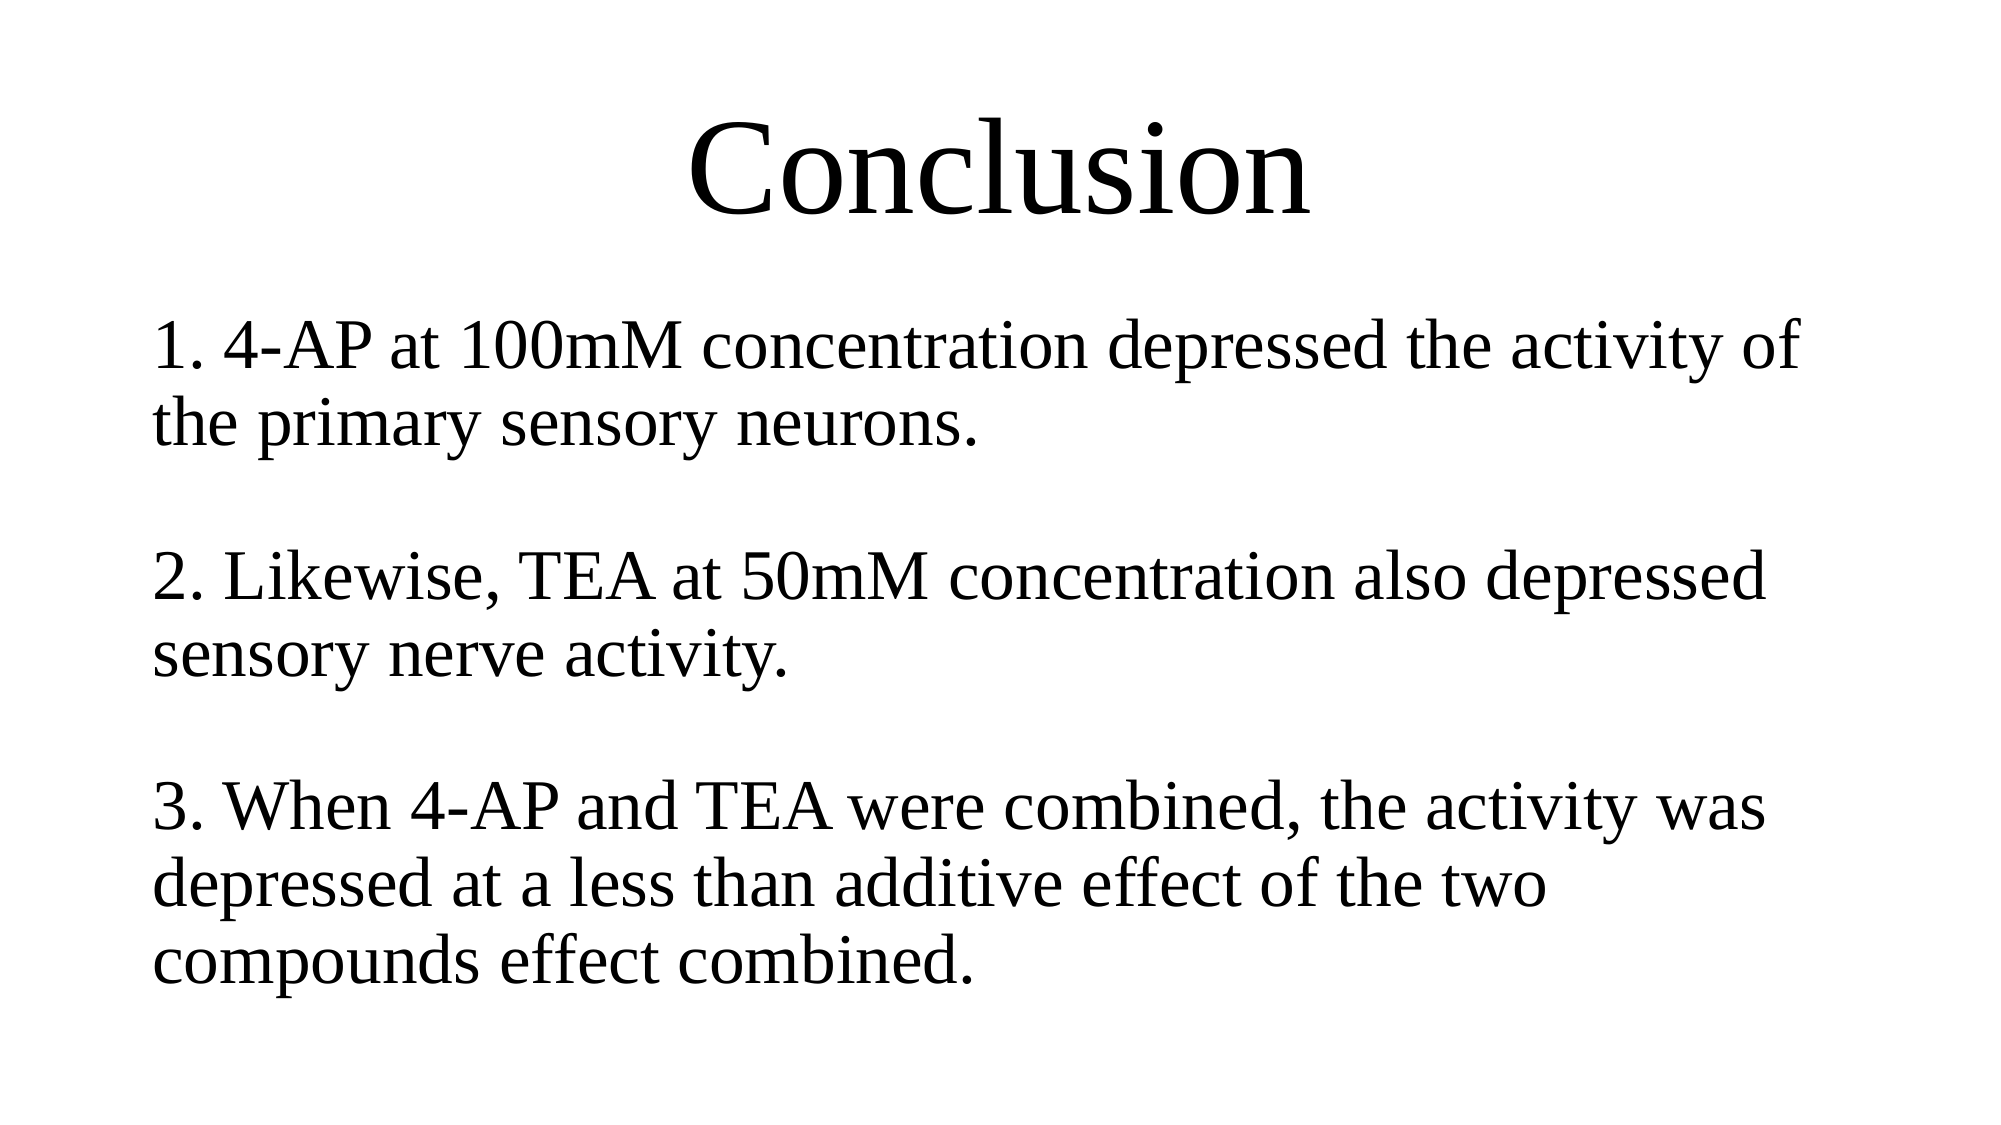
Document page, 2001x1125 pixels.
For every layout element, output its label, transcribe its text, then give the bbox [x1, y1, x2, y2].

title Conclusion [137, 59, 1863, 278]
list 1. 4-AP at 100mM concentration depressed the activity of the primary sensory neurons. 2. Likewise, TEA at 50mM concentration also depressed sensory nerve activity. 3. When 4-AP and TEA were combined, the activity was depressed at a less than additive effect of the two compounds effect combined. [137, 299, 1863, 1014]
